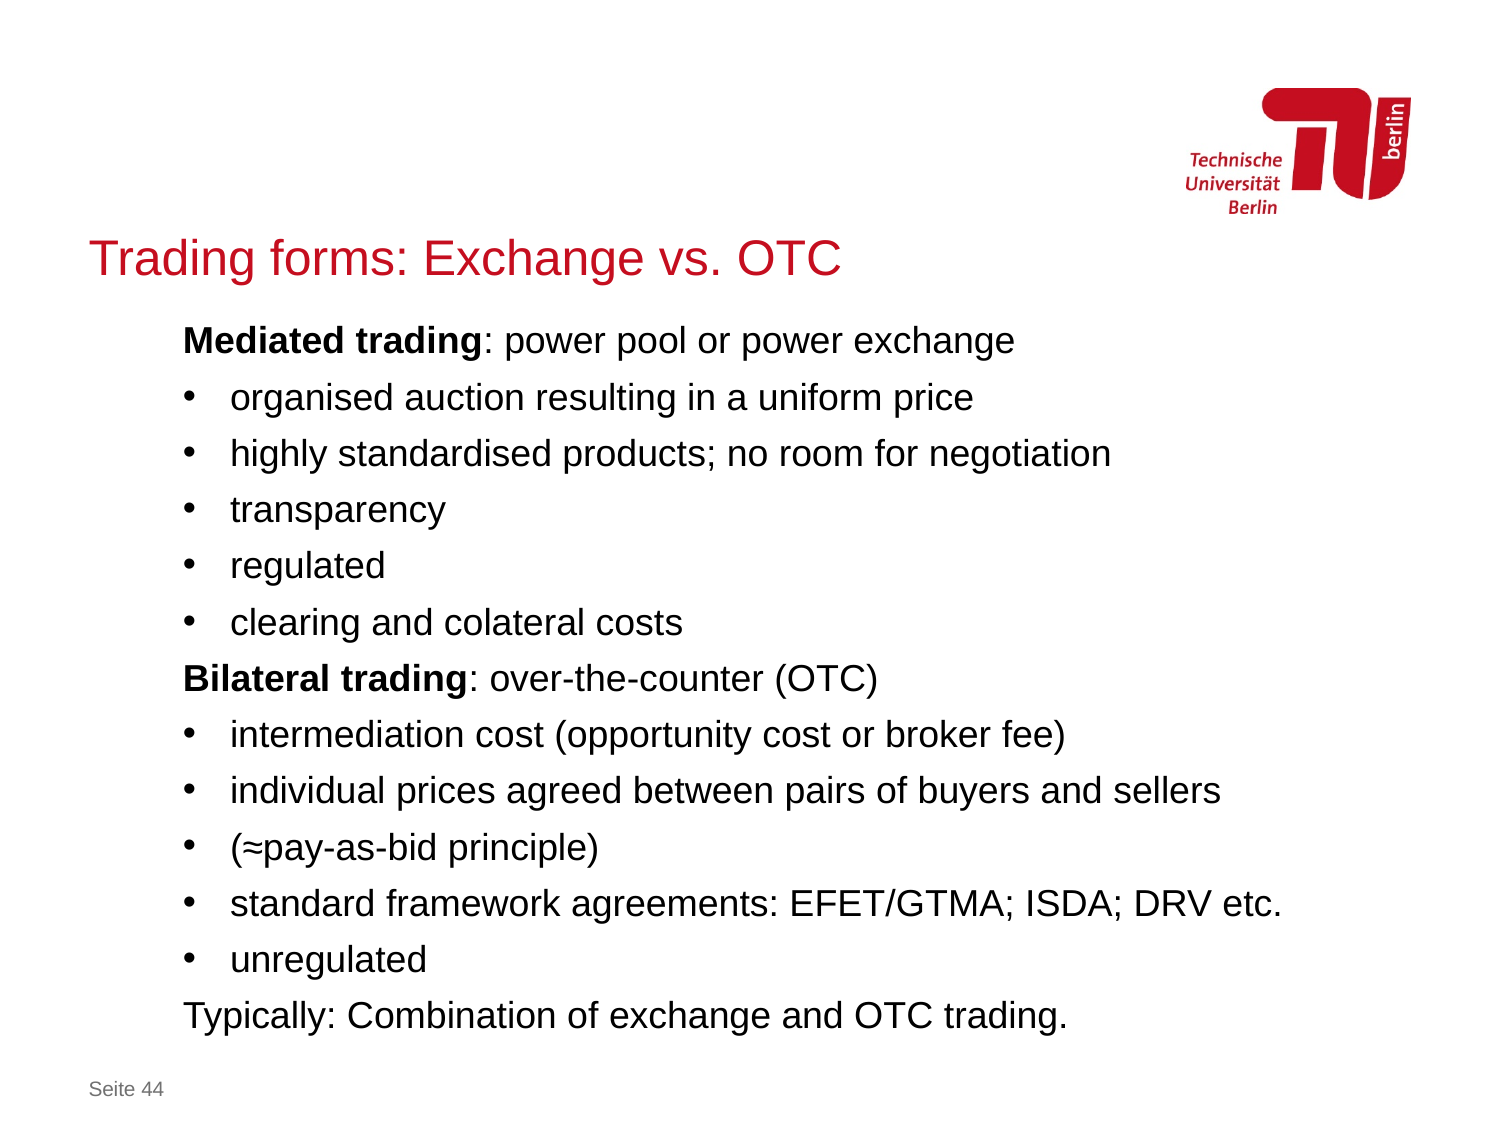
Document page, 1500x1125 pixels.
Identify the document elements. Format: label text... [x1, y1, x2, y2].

picture [1186, 88, 1411, 214]
title Trading forms: Exchange vs. OTC [88, 226, 1411, 286]
list Mediated trading: power pool or power exchange organised auction resulting in a uniform price highly standardised products; no room for negotiation transparency regulated clearing and colateral costs Bilateral trading: over-the-counter (OTC) intermediation cost (opportunity cost or broker fee) individual prices agreed between pairs of buyers and sellers (≈pay-as-bid principle) standard framework agreements: EFET/GTMA; ISDA; DRV etc. unregulated Typically: Combination of exchange and OTC trading. [183, 315, 1294, 983]
slide_number Seite 44 [88, 1075, 1176, 1101]
